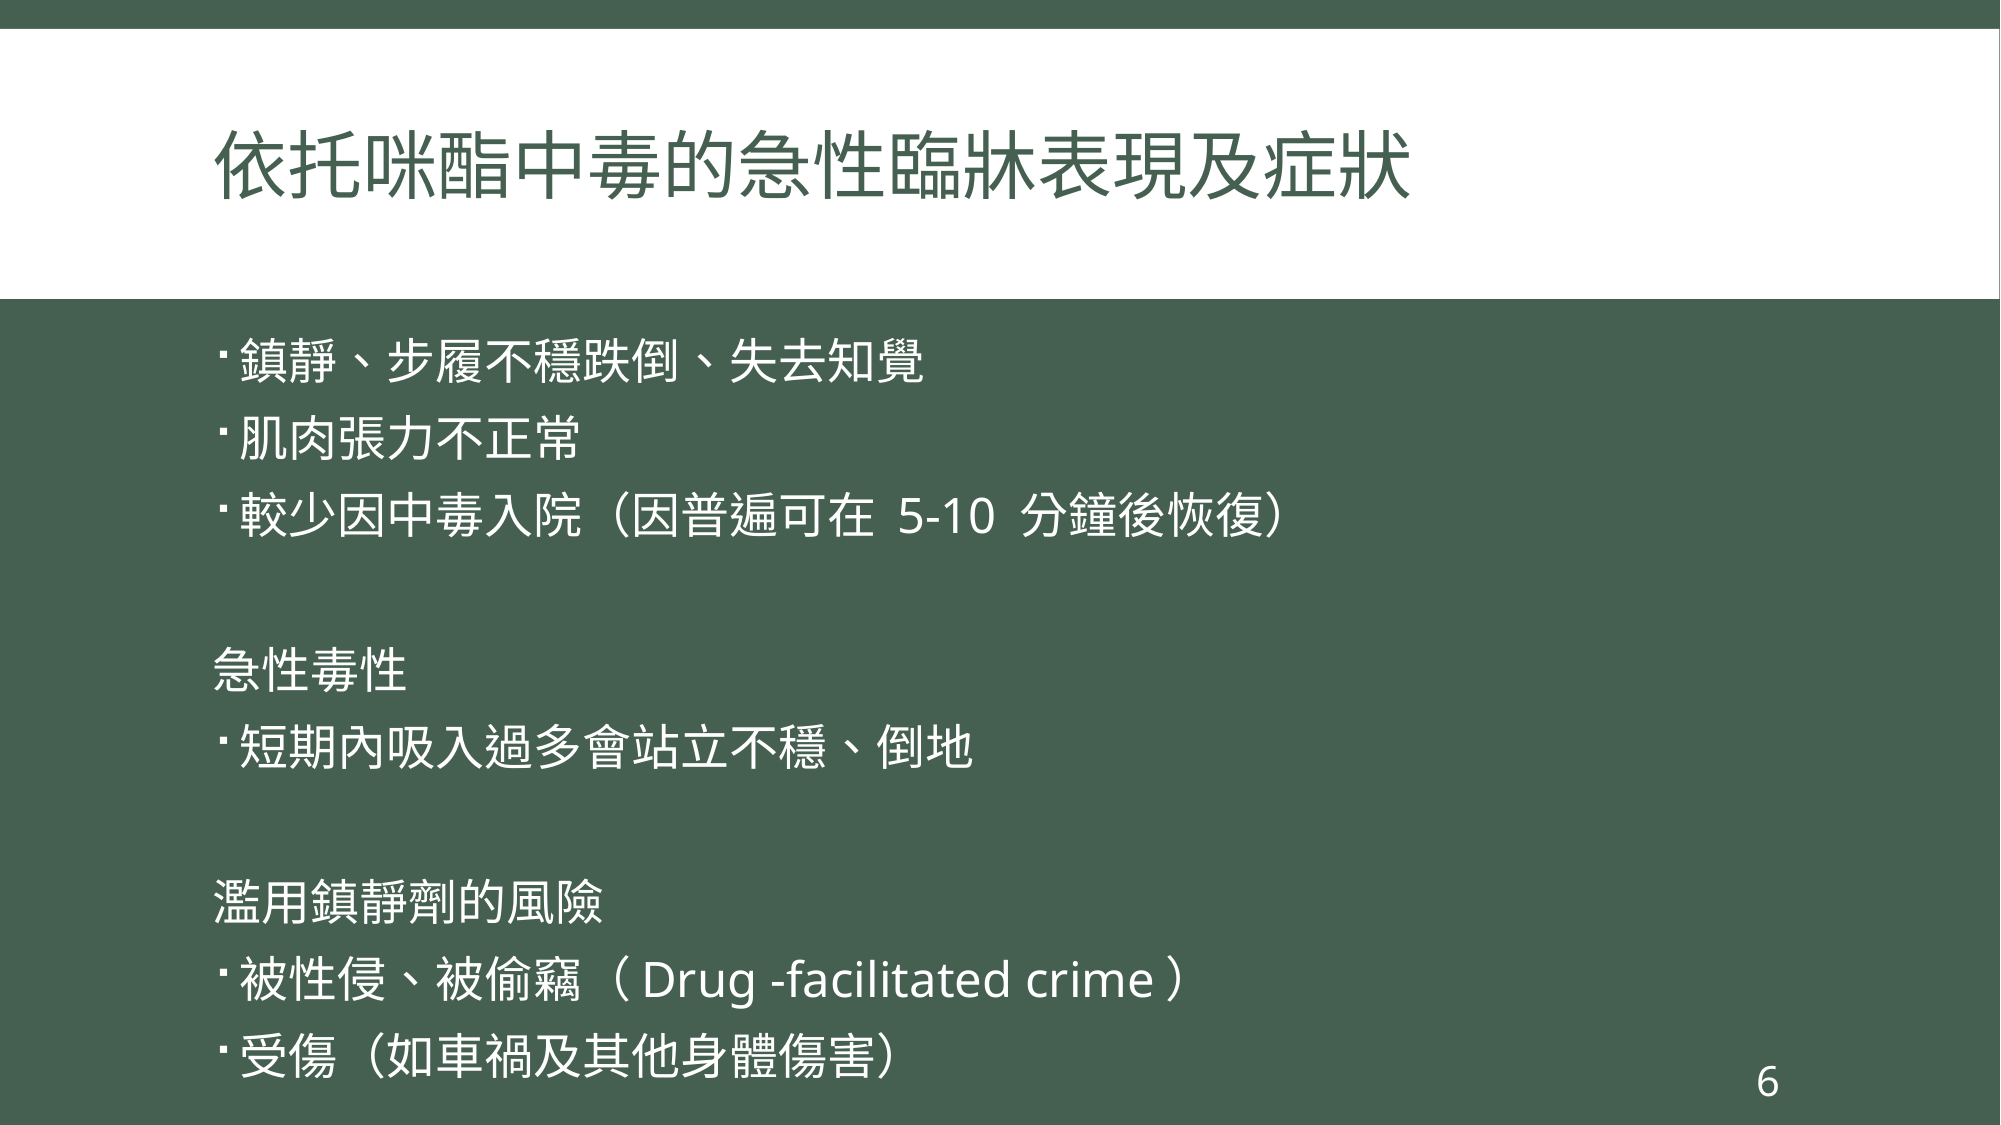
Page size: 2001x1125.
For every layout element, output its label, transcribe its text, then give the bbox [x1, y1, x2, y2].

list 鎮靜、步履不穩跌倒、失去知覺 肌肉張力不正常 較少因中毒入院（因普遍可在 5-10 分鐘後恢復） 急性毒性 短期內吸入過多會站立不穩、倒地 濫用鎮靜劑的風險 被性侵、被偷竊（Drug -facilitated crime） 受傷（如車禍及其他身體傷害） [197, 329, 1803, 1094]
slide_number 6 [1748, 1053, 1904, 1114]
title 依托咪酯中毒的急性臨牀表現及症狀 [197, 46, 1803, 295]
